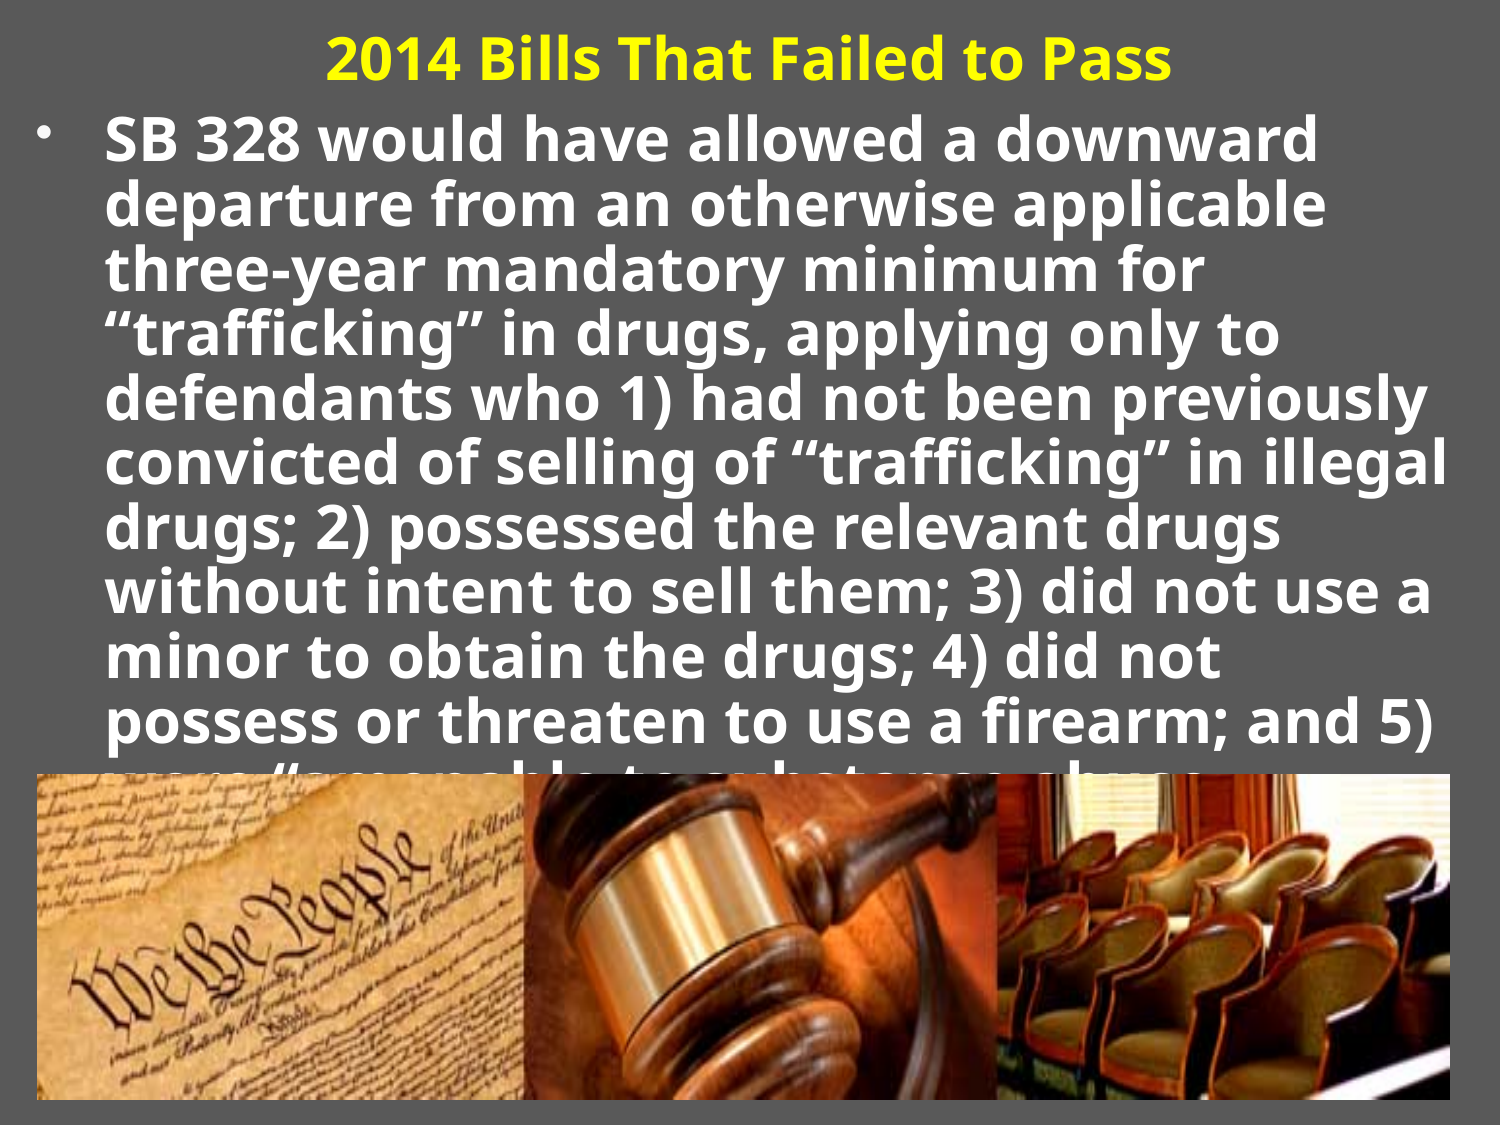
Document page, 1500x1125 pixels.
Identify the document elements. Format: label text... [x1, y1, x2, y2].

picture [37, 774, 1451, 1101]
title 2014 Bills That Failed to Pass [0, 12, 1500, 100]
text_box SB 328 would have allowed a downward departure from an otherwise applicable three-year mandatory minimum for “trafficking” in drugs, applying only to defendants who 1) had not been previously convicted of selling of “trafficking” in illegal drugs; 2) possessed the relevant drugs without intent to sell them; 3) did not use a minor to obtain the drugs; 4) did not possess or threaten to use a firearm; and 5) were “amenable to substance abuse treatment. [0, 102, 1488, 702]
